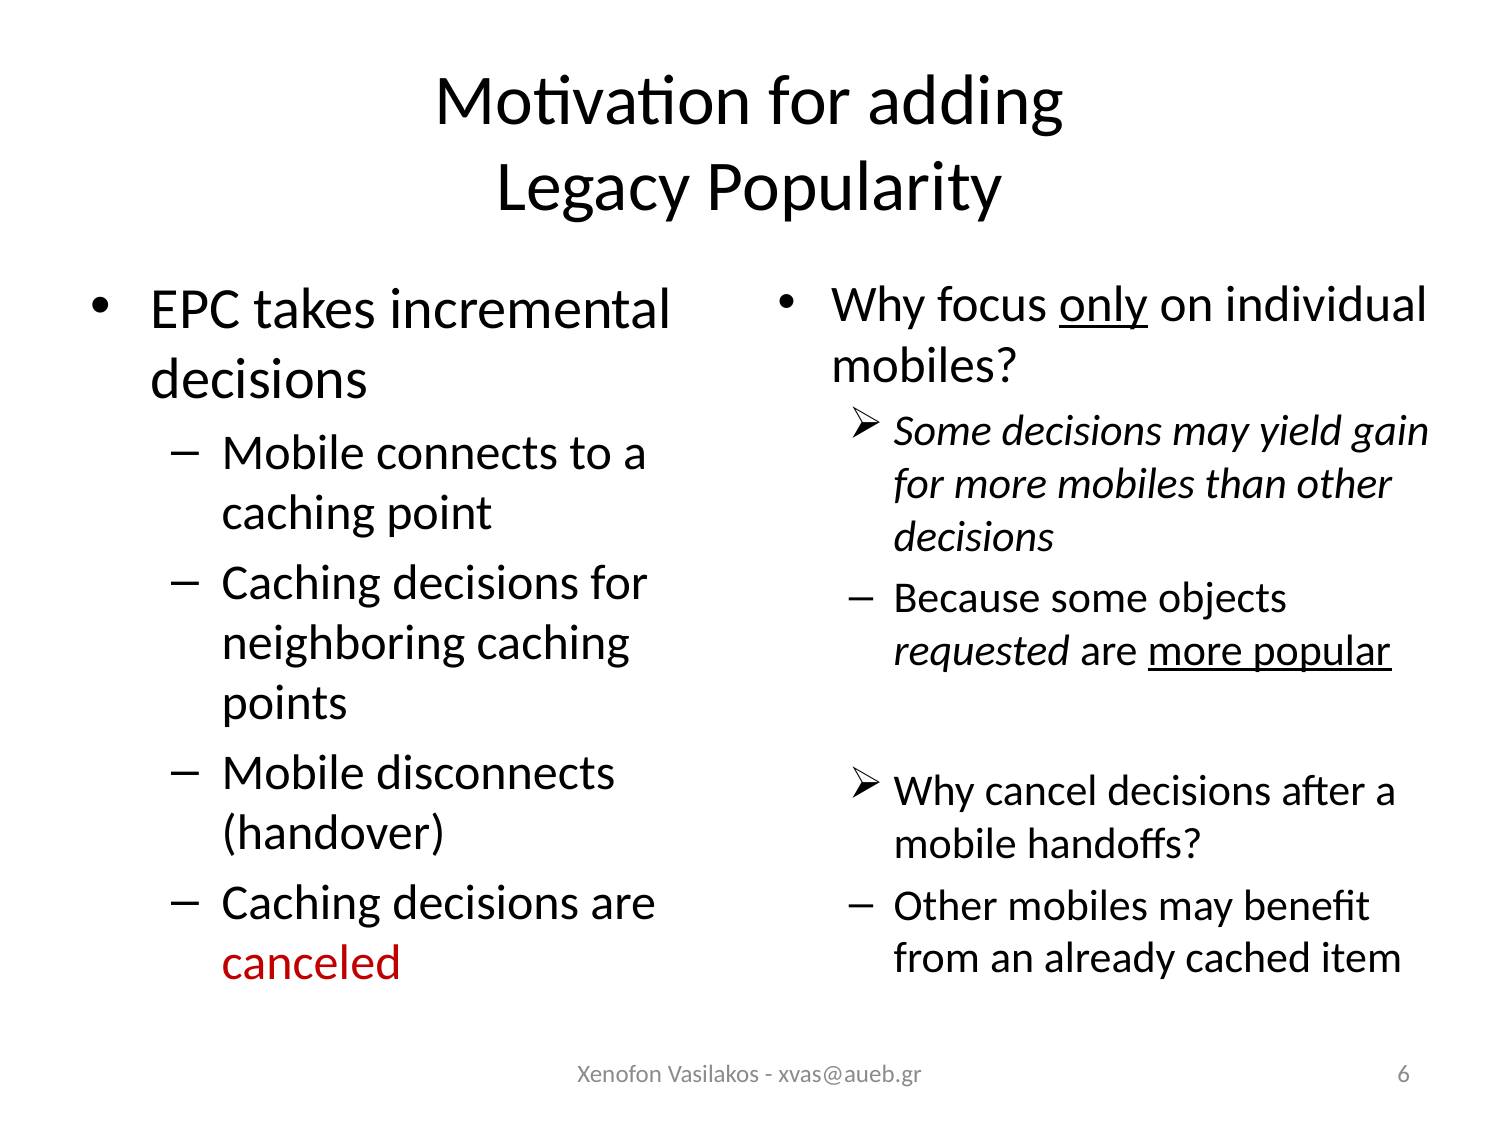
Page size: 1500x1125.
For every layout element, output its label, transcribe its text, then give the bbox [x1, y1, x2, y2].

title Motivation for adding Legacy Popularity [75, 45, 1425, 233]
list EPC takes incremental decisions Mobile connects to a caching point Caching decisions for neighboring caching points Mobile disconnects (handover) Caching decisions are canceled [75, 262, 738, 1005]
slide_number 6 [1074, 1042, 1425, 1103]
list Why focus only on individual mobiles? Some decisions may yield gain for more mobiles than other decisions Because some objects requested are more popular Why cancel decisions after a mobile handoffs? Other mobiles may benefit from an already cached item [762, 262, 1450, 1005]
footer Xenofon Vasilakos - xvas@aueb.gr [512, 1042, 988, 1103]
